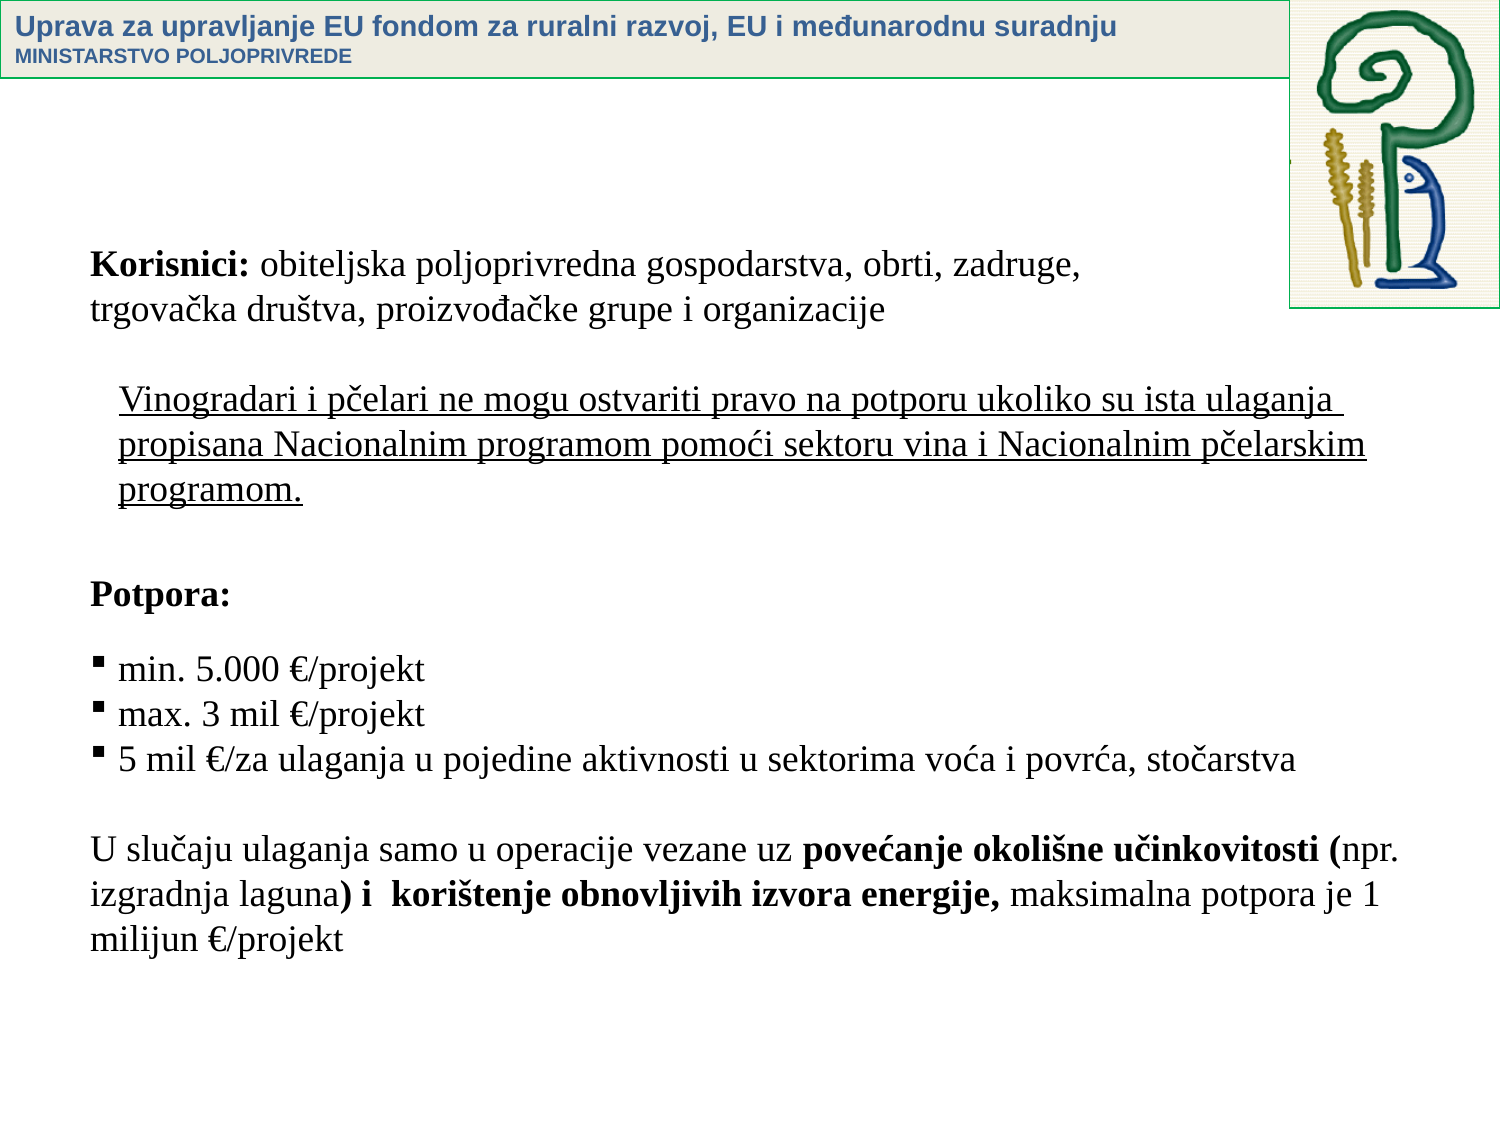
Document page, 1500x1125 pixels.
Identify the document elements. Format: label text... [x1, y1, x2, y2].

picture [1290, 0, 1499, 307]
list Korisnici: obiteljska poljoprivredna gospodarstva, obrti, zadruge, trgovačka društva, proizvođačke grupe i organizacije Vinogradari i pčelari ne mogu ostvariti pravo na potporu ukoliko su ista ulaganja propisana Nacionalnim programom pomoći sektoru vina i Nacionalnim pčelarskim programom. Potpora: min. 5.000 €/projekt max. 3 mil €/projekt 5 mil €/za ulaganja u pojedine aktivnosti u sektorima voća i povrća, stočarstva U slučaju ulaganja samo u operacije vezane uz povećanje okolišne učinkovitosti (npr. izgradnja laguna) i korištenje obnovljivih izvora energije, maksimalna potpora je 1 milijun €/projekt [75, 231, 1447, 976]
